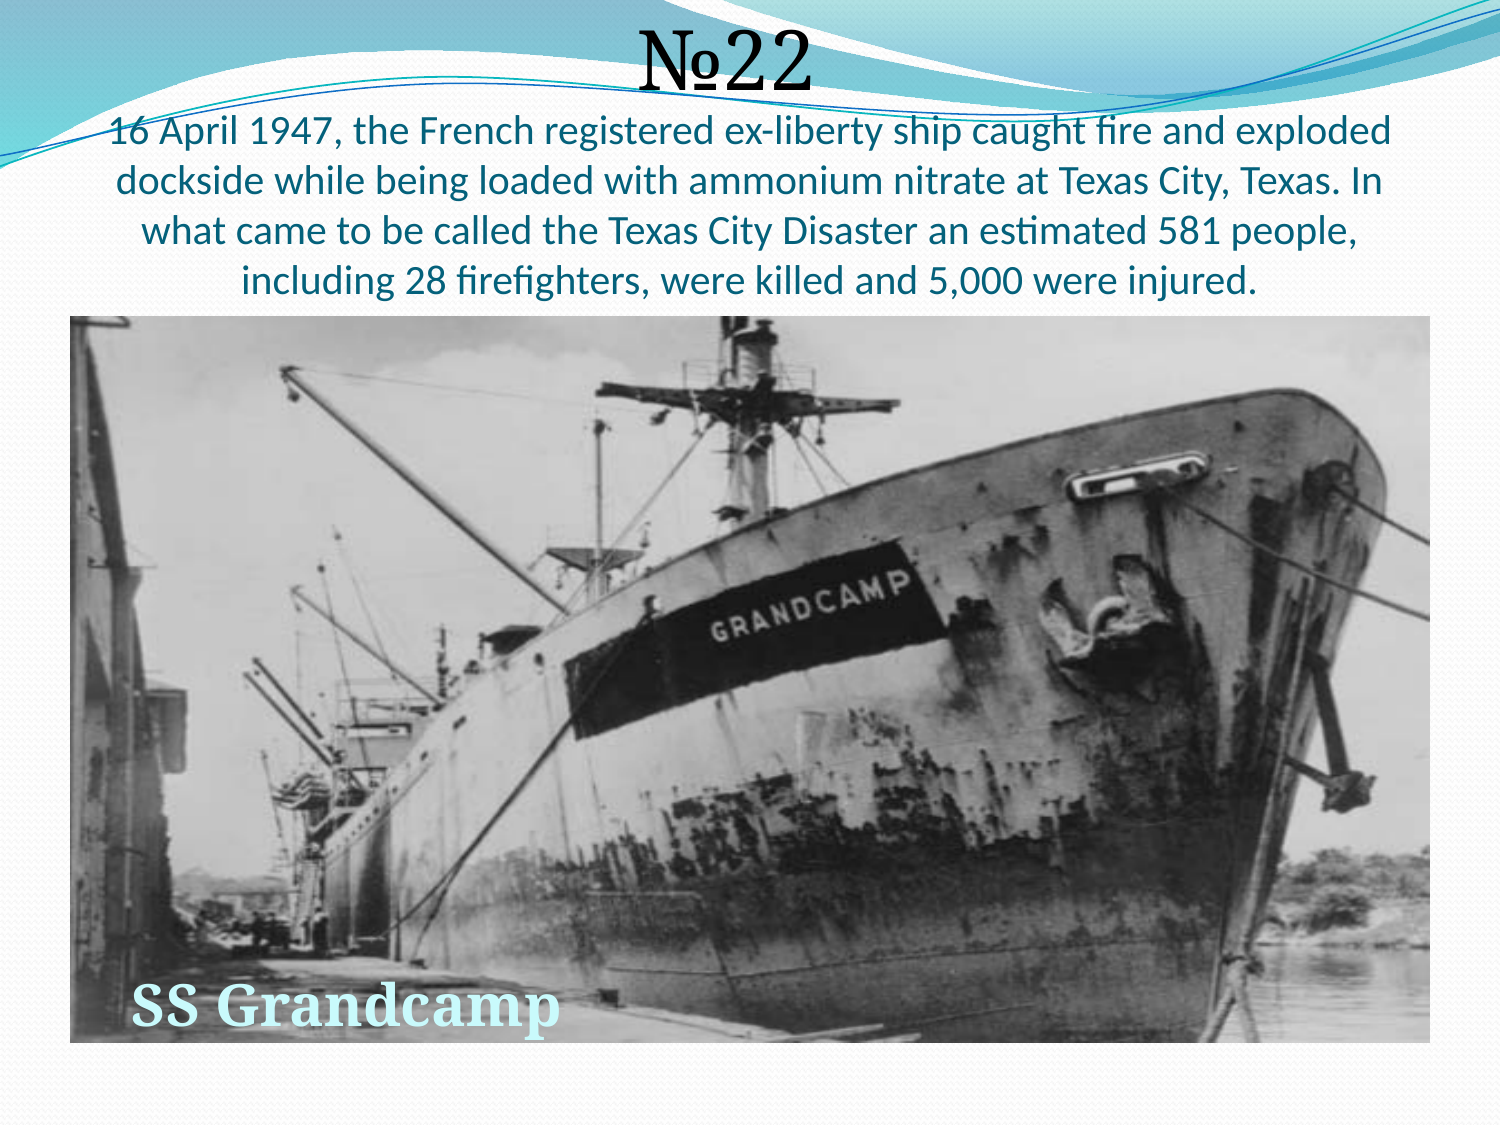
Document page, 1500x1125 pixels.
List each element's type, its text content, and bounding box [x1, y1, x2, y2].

picture [70, 316, 1430, 1044]
title 16 April 1947, the French registered ex-liberty ship caught fire and exploded dockside while being loaded with ammonium nitrate at Texas City, Texas. In what came to be called the Texas City Disaster an estimated 581 people, including 28 firefighters, were killed and 5,000 were injured. [75, 115, 1425, 303]
text_box №22 [527, 0, 926, 115]
